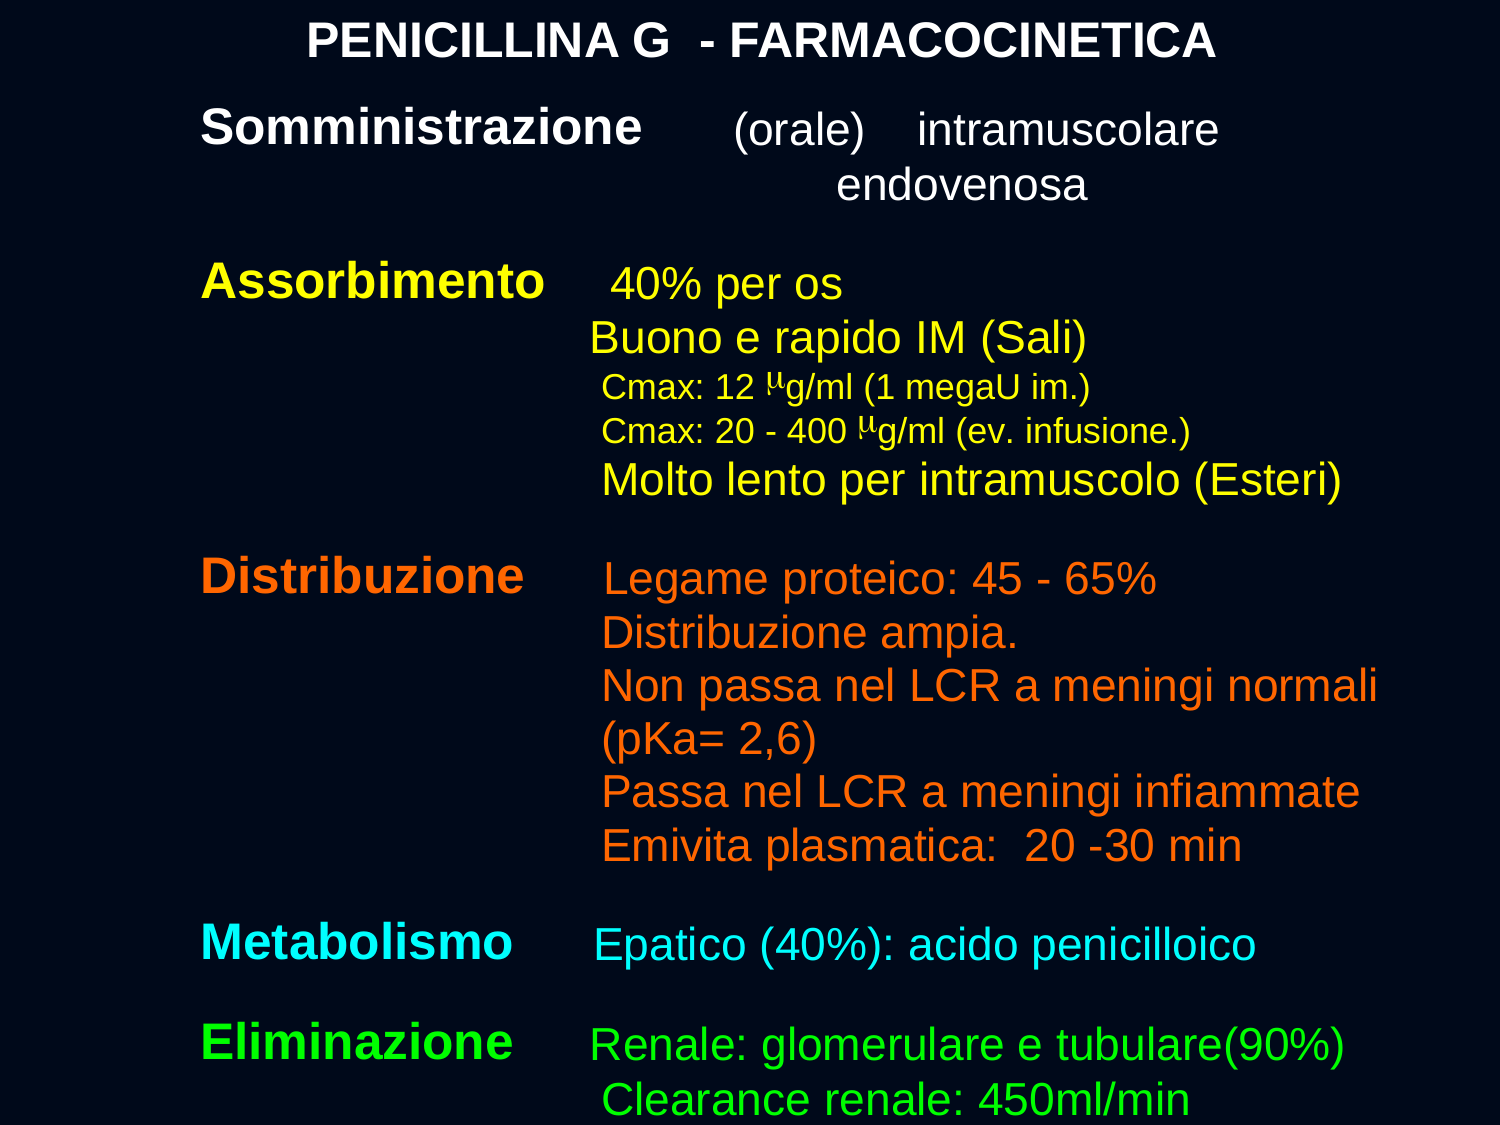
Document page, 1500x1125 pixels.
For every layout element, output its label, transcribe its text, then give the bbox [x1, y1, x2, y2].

text_box PENICILLINA G - FARMACOCINETICA [137, 0, 1388, 76]
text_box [199, 97, 1438, 1125]
